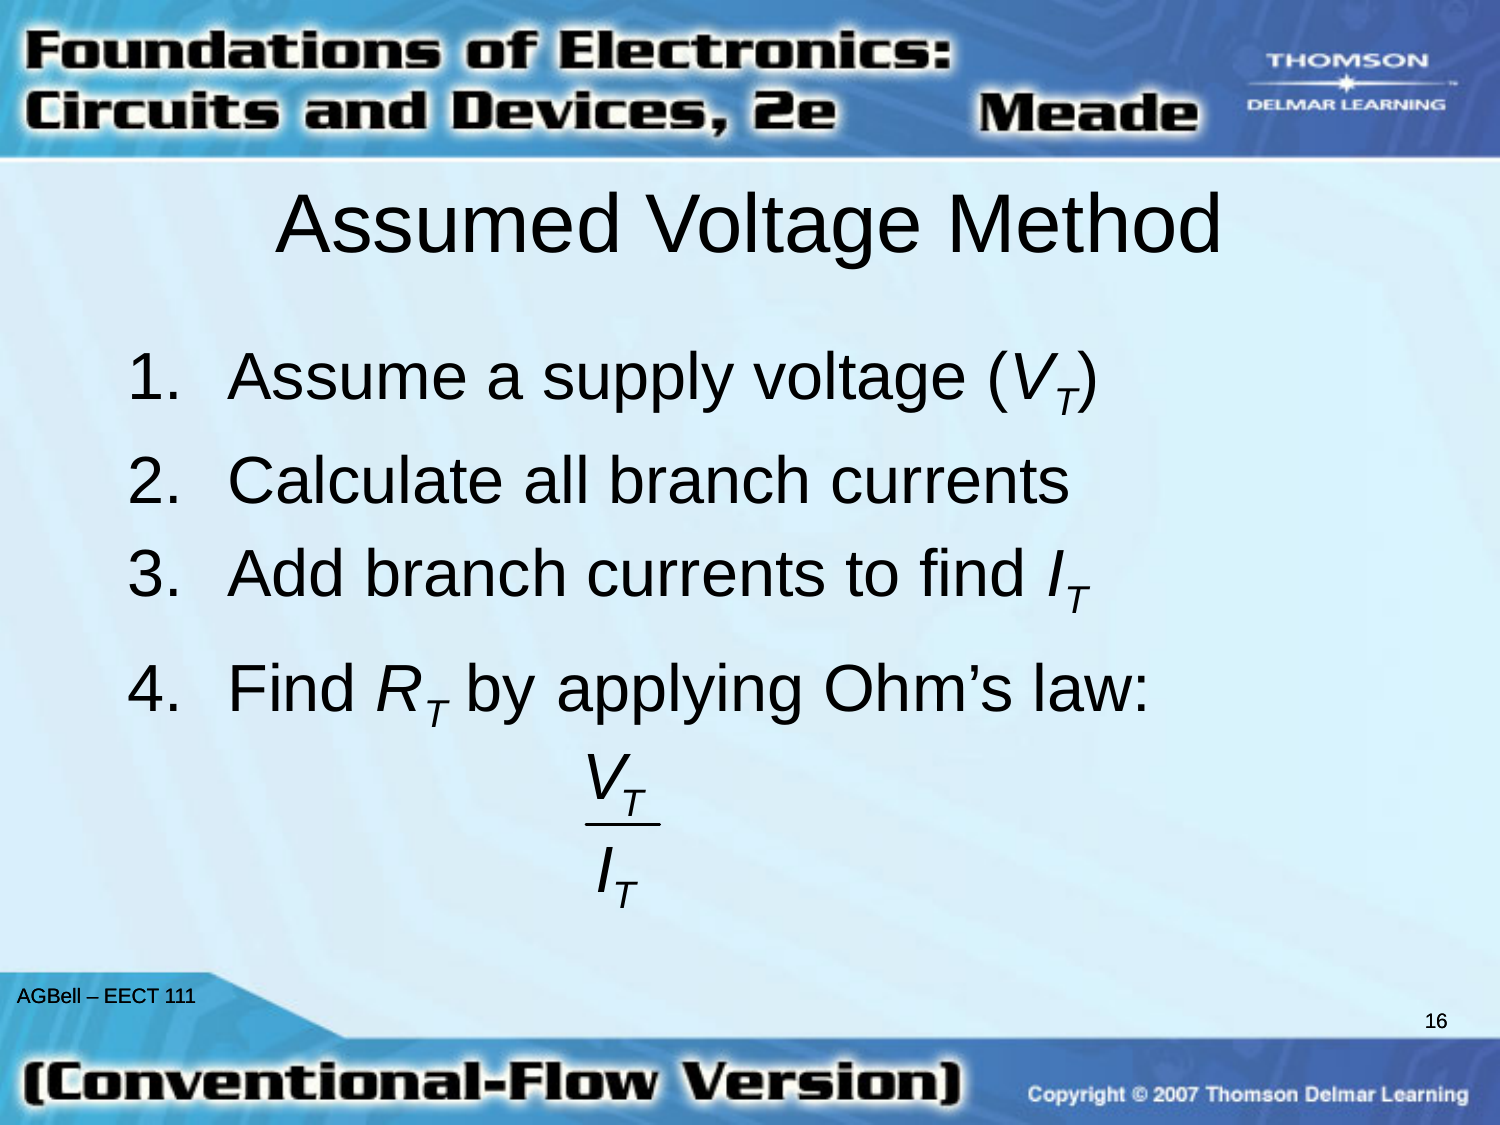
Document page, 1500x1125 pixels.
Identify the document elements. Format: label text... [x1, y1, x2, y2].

title Assumed Voltage Method [112, 149, 1388, 288]
picture [0, 0, 1500, 1125]
list Assume a supply voltage (VT) Calculate all branch currents Add branch currents to find IT Find RT by applying Ohm’s law: [112, 324, 1388, 1000]
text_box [574, 737, 674, 924]
